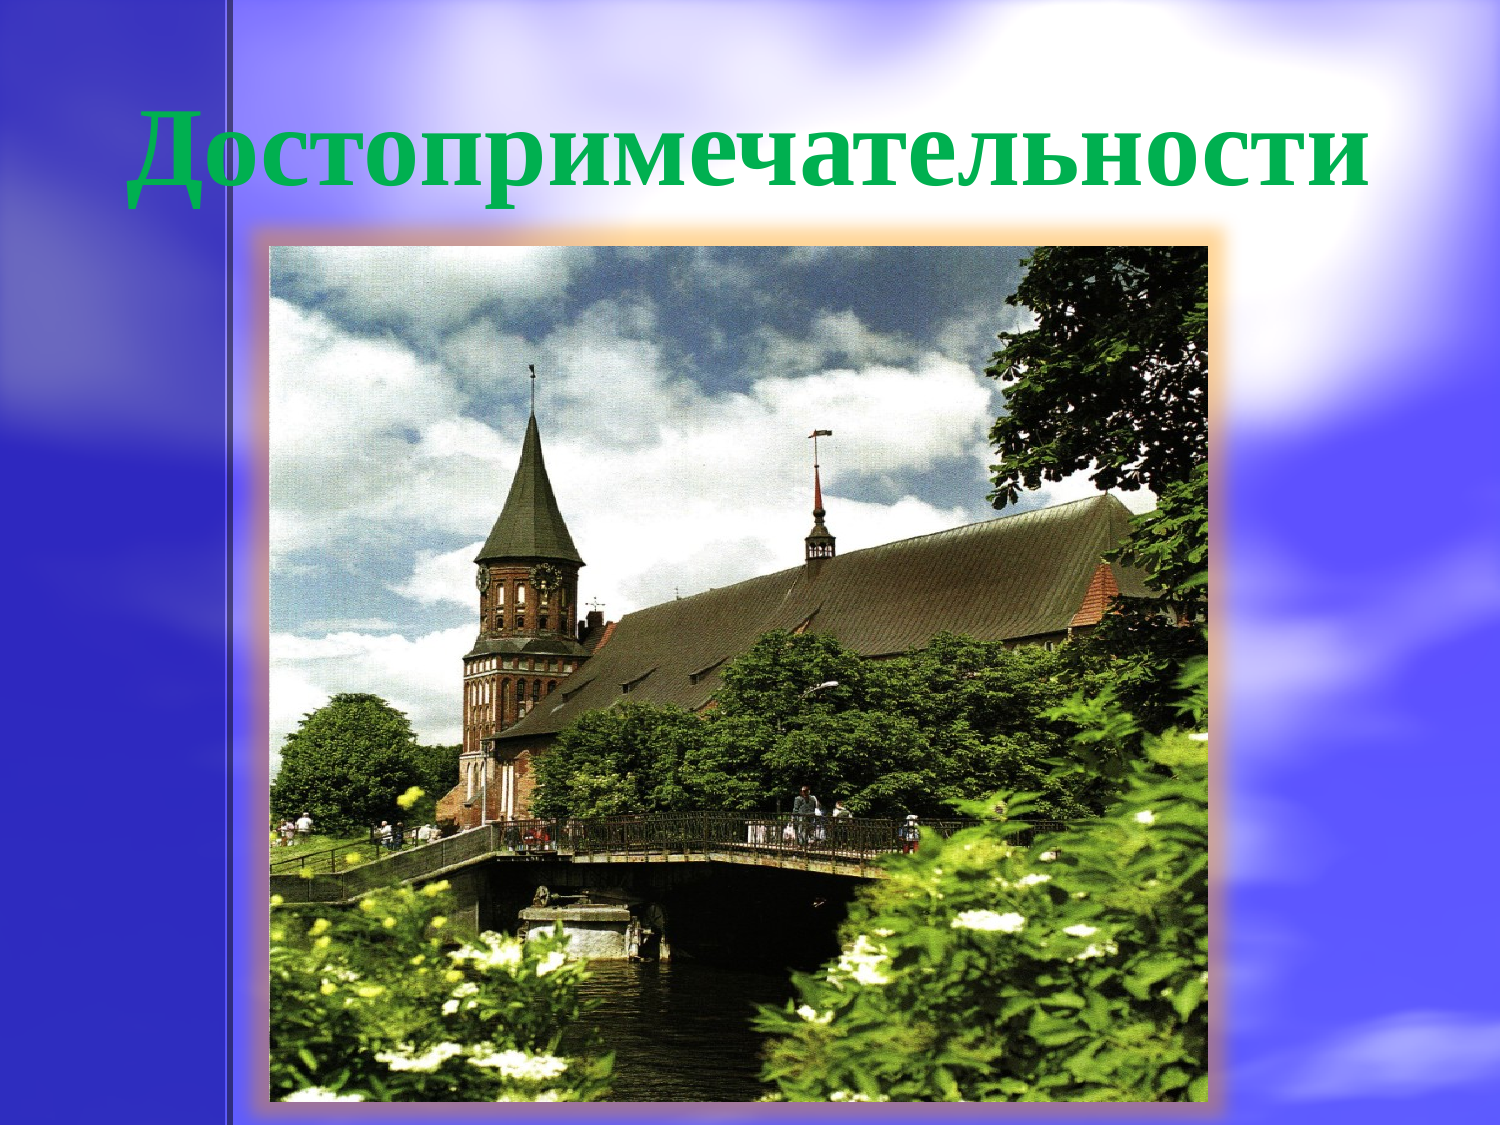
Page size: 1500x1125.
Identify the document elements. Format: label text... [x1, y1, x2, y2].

title Достопримечательности [108, 34, 1390, 247]
picture [269, 245, 1208, 1102]
